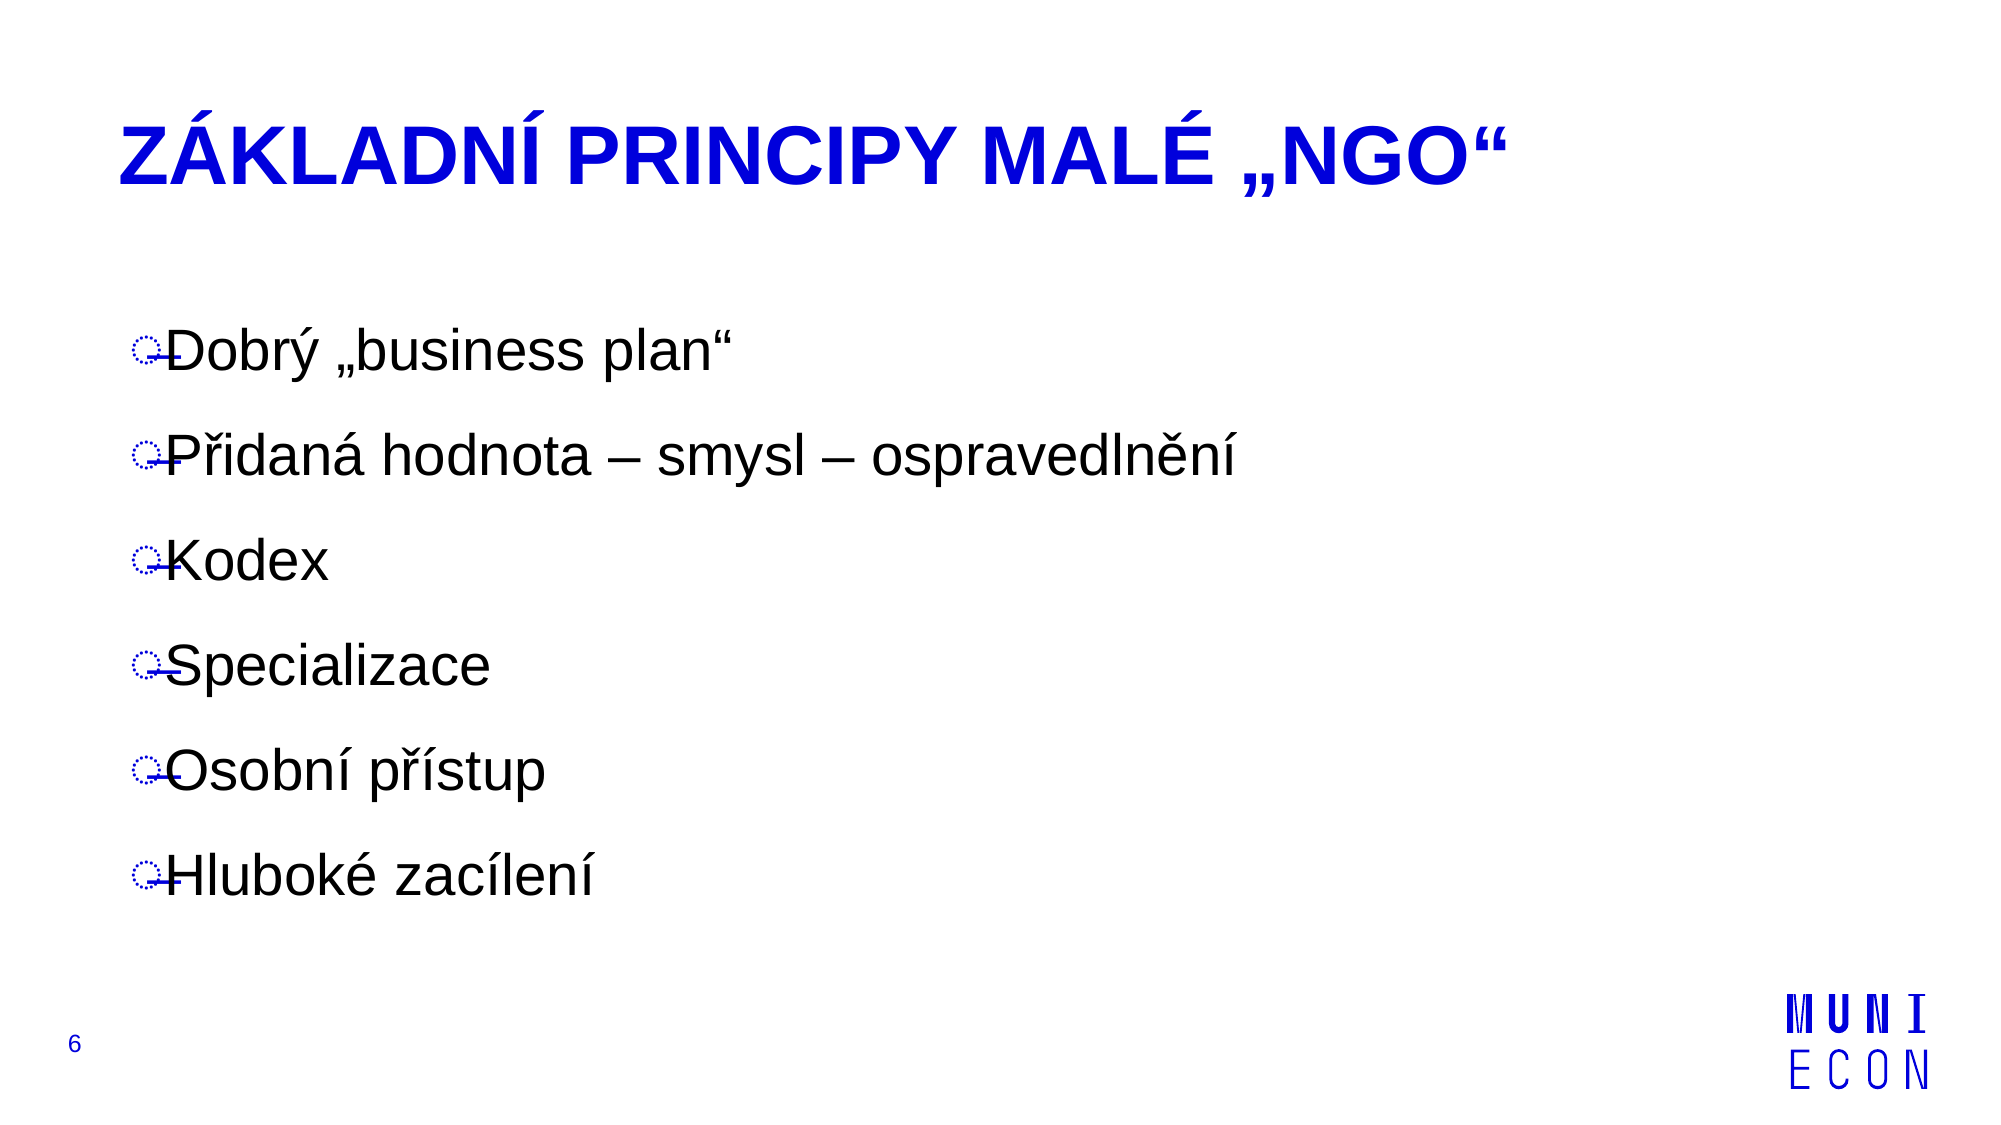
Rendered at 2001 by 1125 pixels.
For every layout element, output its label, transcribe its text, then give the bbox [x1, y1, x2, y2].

list Dobrý „business plan“ Přidaná hodnota – smysl – ospravedlnění Kodex Specializace Osobní přístup Hluboké zacílení [118, 277, 1883, 957]
slide_number 6 [67, 1021, 110, 1063]
title ZÁKLADNÍ PRINCIPY MALÉ „NGO“ [118, 118, 1883, 193]
